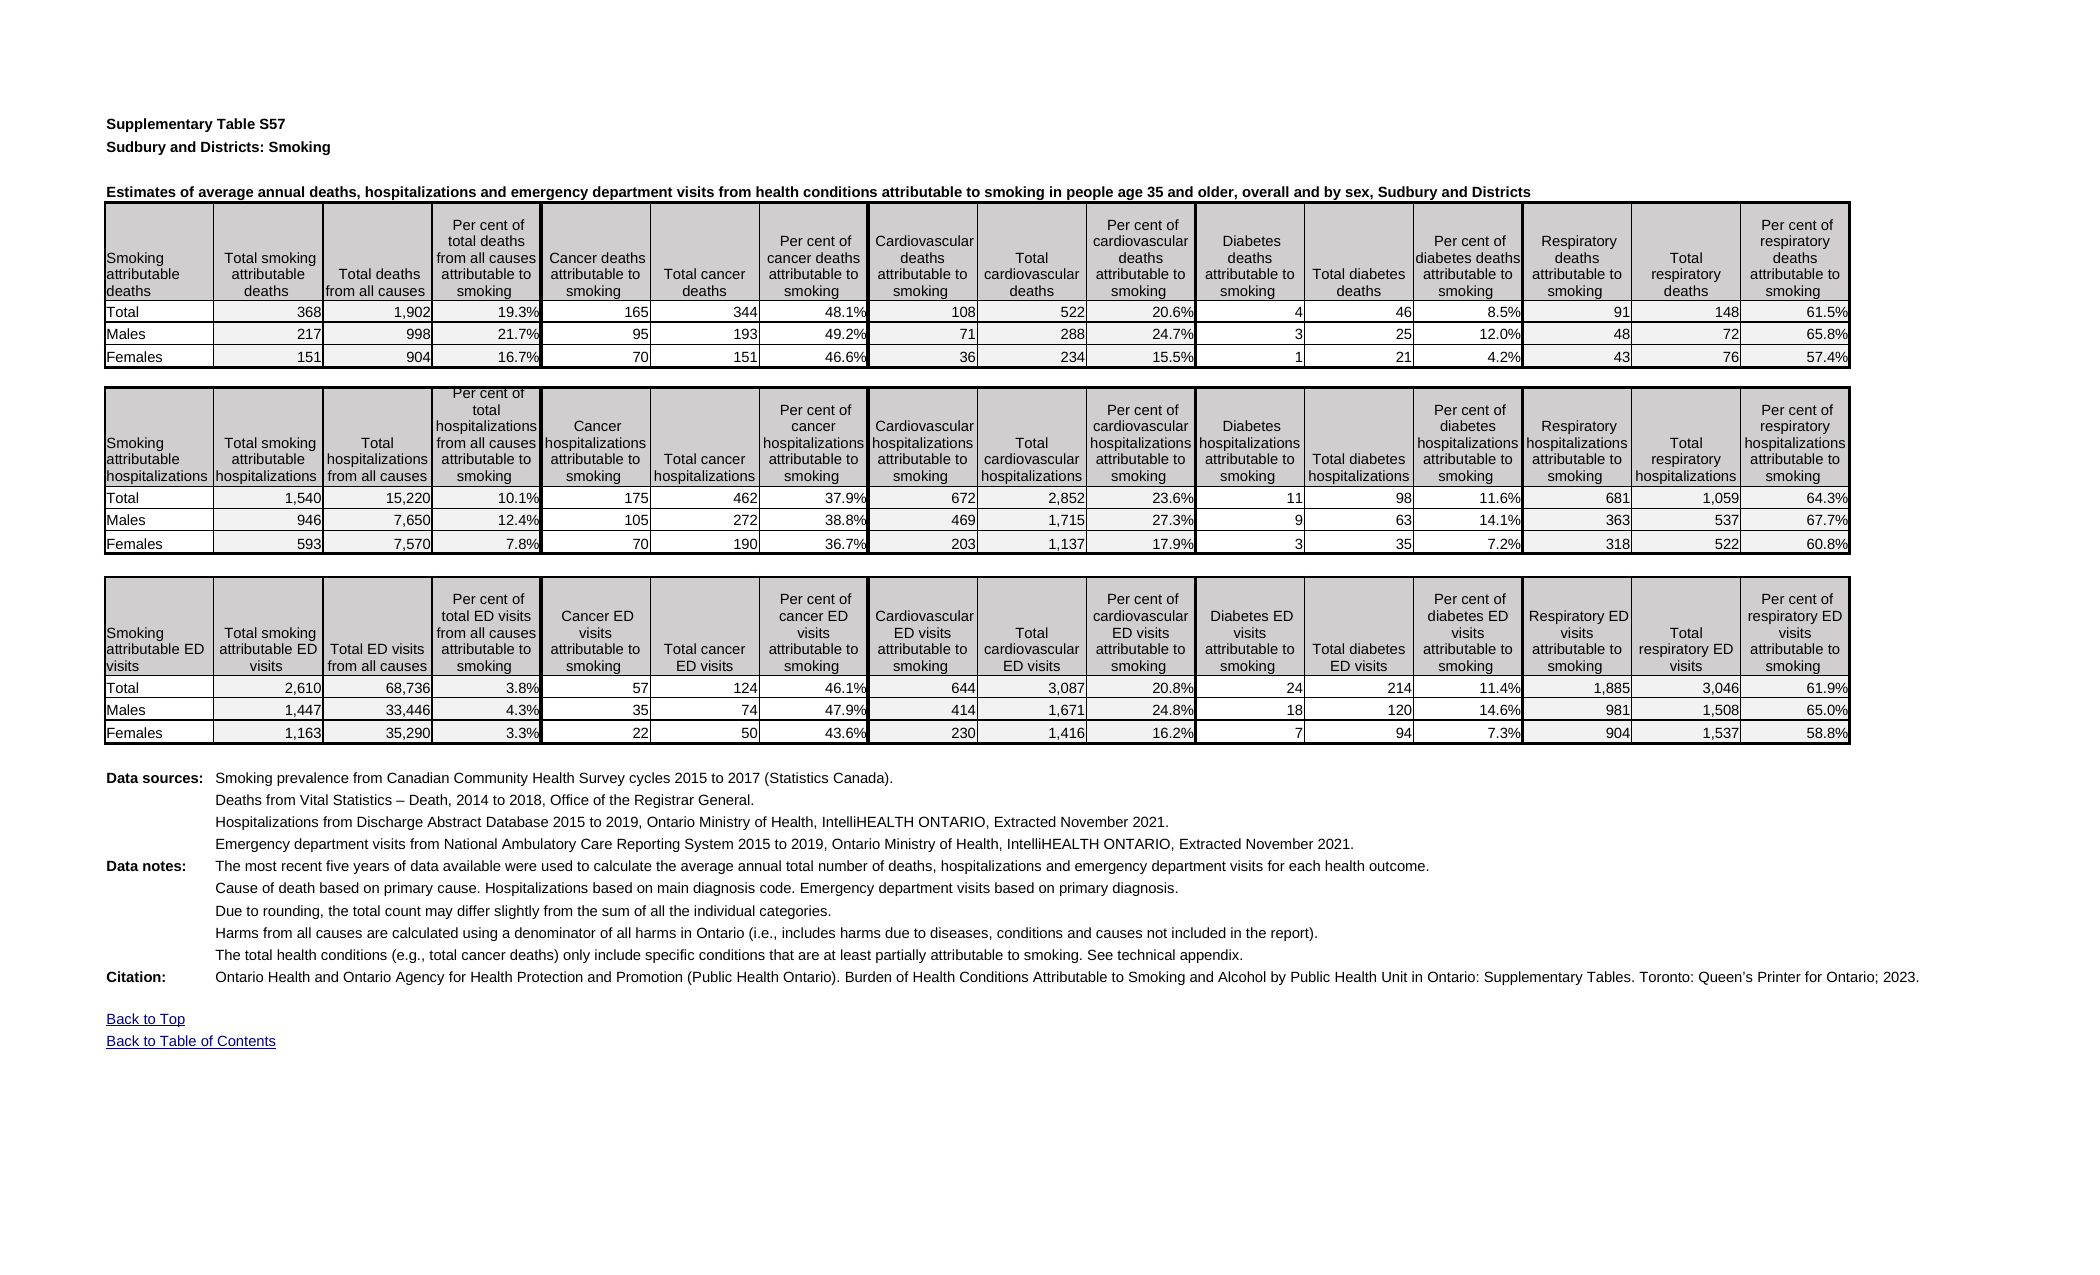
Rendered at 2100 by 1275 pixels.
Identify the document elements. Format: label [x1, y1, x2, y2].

table_header [105, 112, 214, 134]
